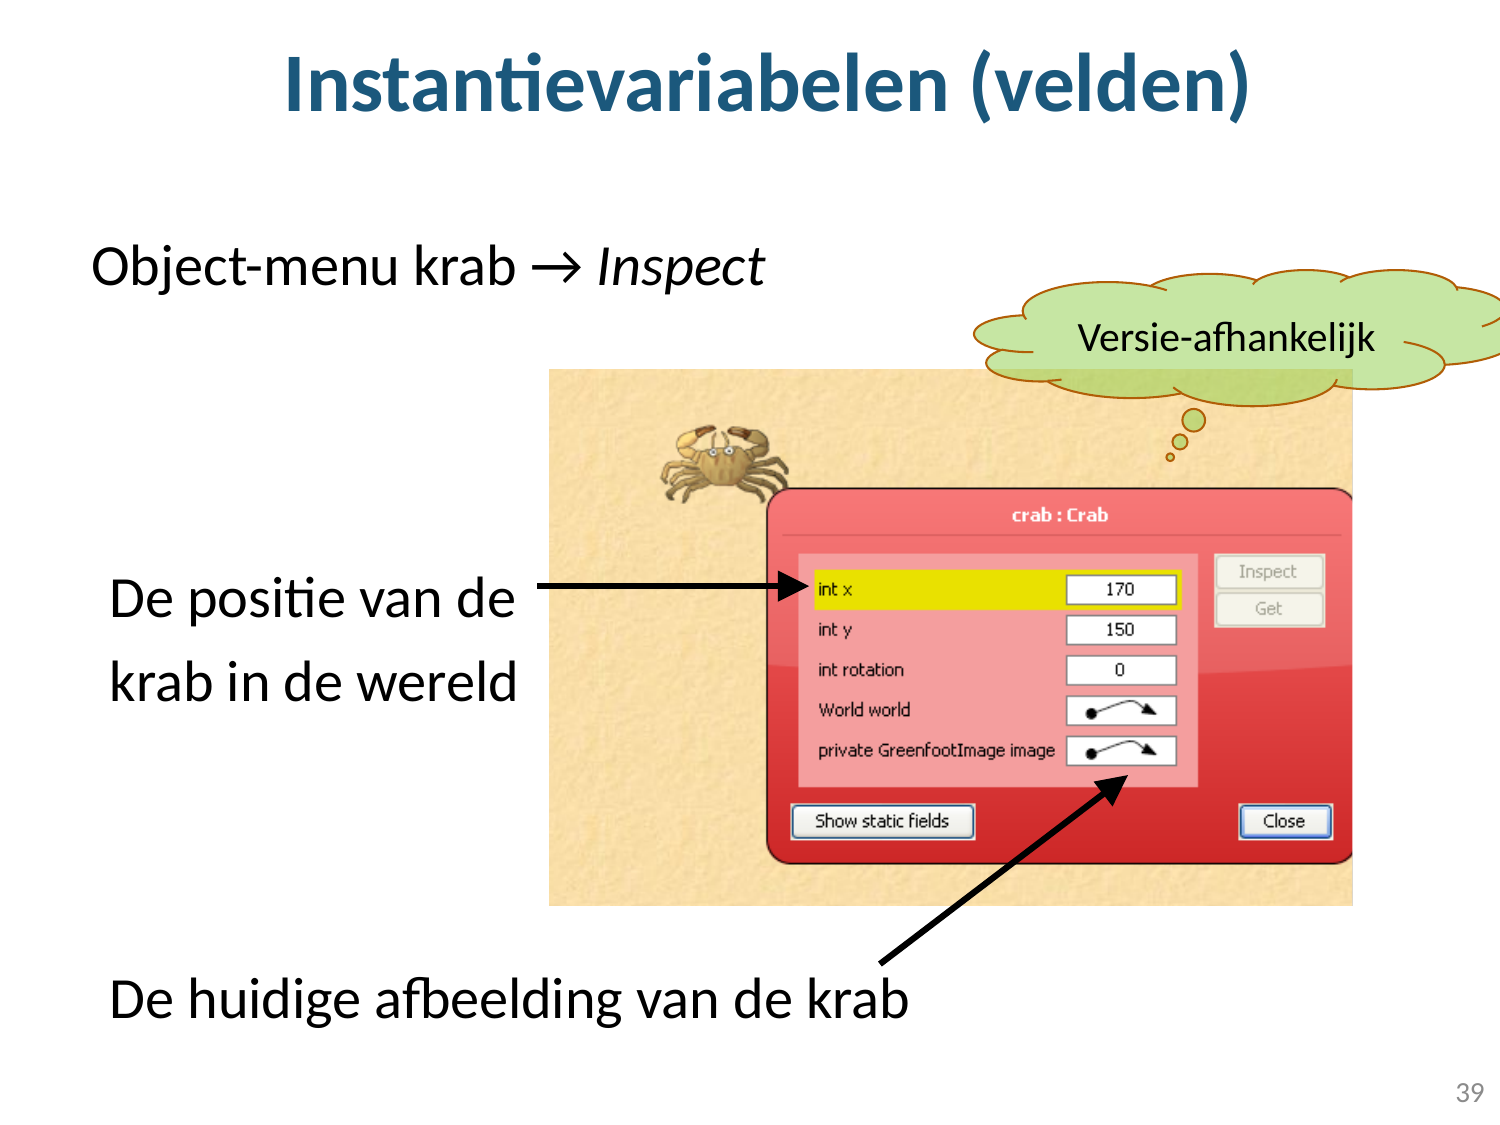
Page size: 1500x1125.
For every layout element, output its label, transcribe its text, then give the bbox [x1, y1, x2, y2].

text_box Versie-afhankelijk [972, 269, 1500, 391]
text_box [879, 775, 1128, 964]
picture [549, 369, 1353, 906]
text_box De huidige afbeelding van de krab [94, 952, 951, 1038]
text_box Object-menu krab → Inspect [76, 220, 880, 305]
text_box De positie van de krab in de wereld [94, 538, 549, 721]
title Instantievariabelen (velden) [0, 1, 1500, 167]
slide_number 39 [1162, 1061, 1500, 1121]
